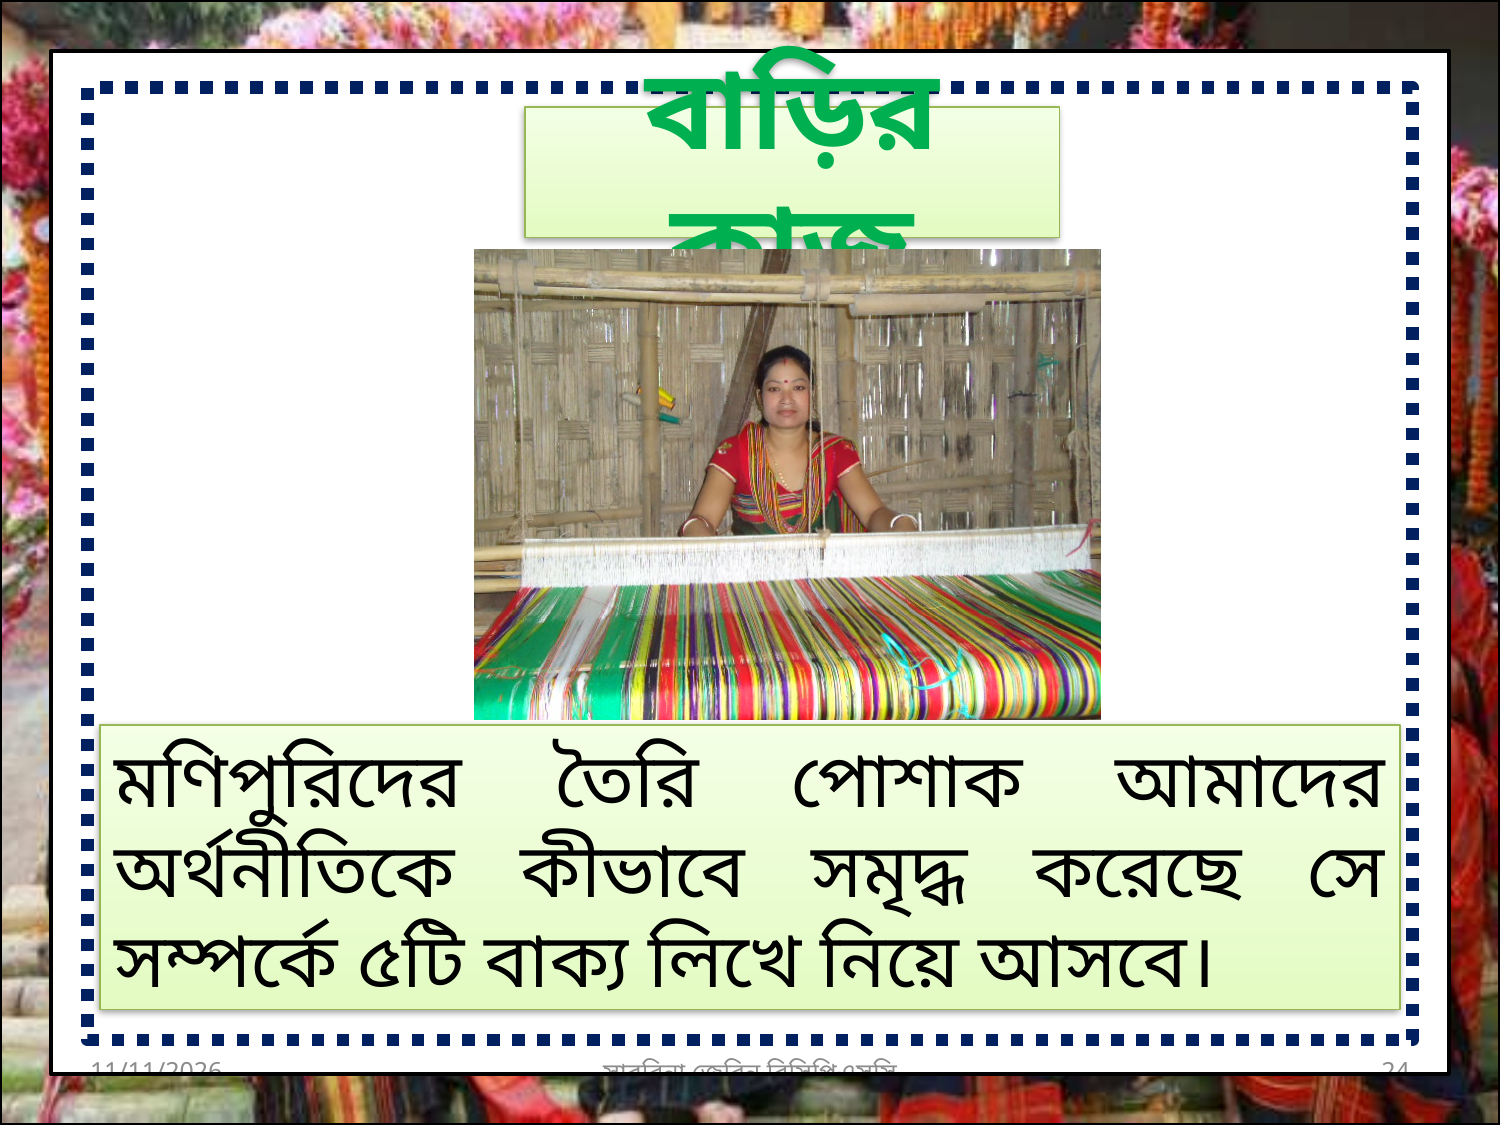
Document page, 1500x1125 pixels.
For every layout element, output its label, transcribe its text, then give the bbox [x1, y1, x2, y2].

picture [2, 2, 1498, 1123]
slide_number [75, 1042, 425, 1103]
text_box বাড়ির কাজ [524, 106, 1060, 238]
slide_number 24 [1074, 1042, 1425, 1103]
footer সাবরিনা জেরিন,বিসিপিএসসি [512, 1042, 988, 1103]
text_box মণিপুরিদের তৈরি পোশাক আমাদের অর্থনীতিকে কীভাবে সমৃদ্ধ করেছে সে সম্পর্কে ৫টি বাক্য লিখে নিয়ে আসবে। [99, 724, 1401, 1010]
